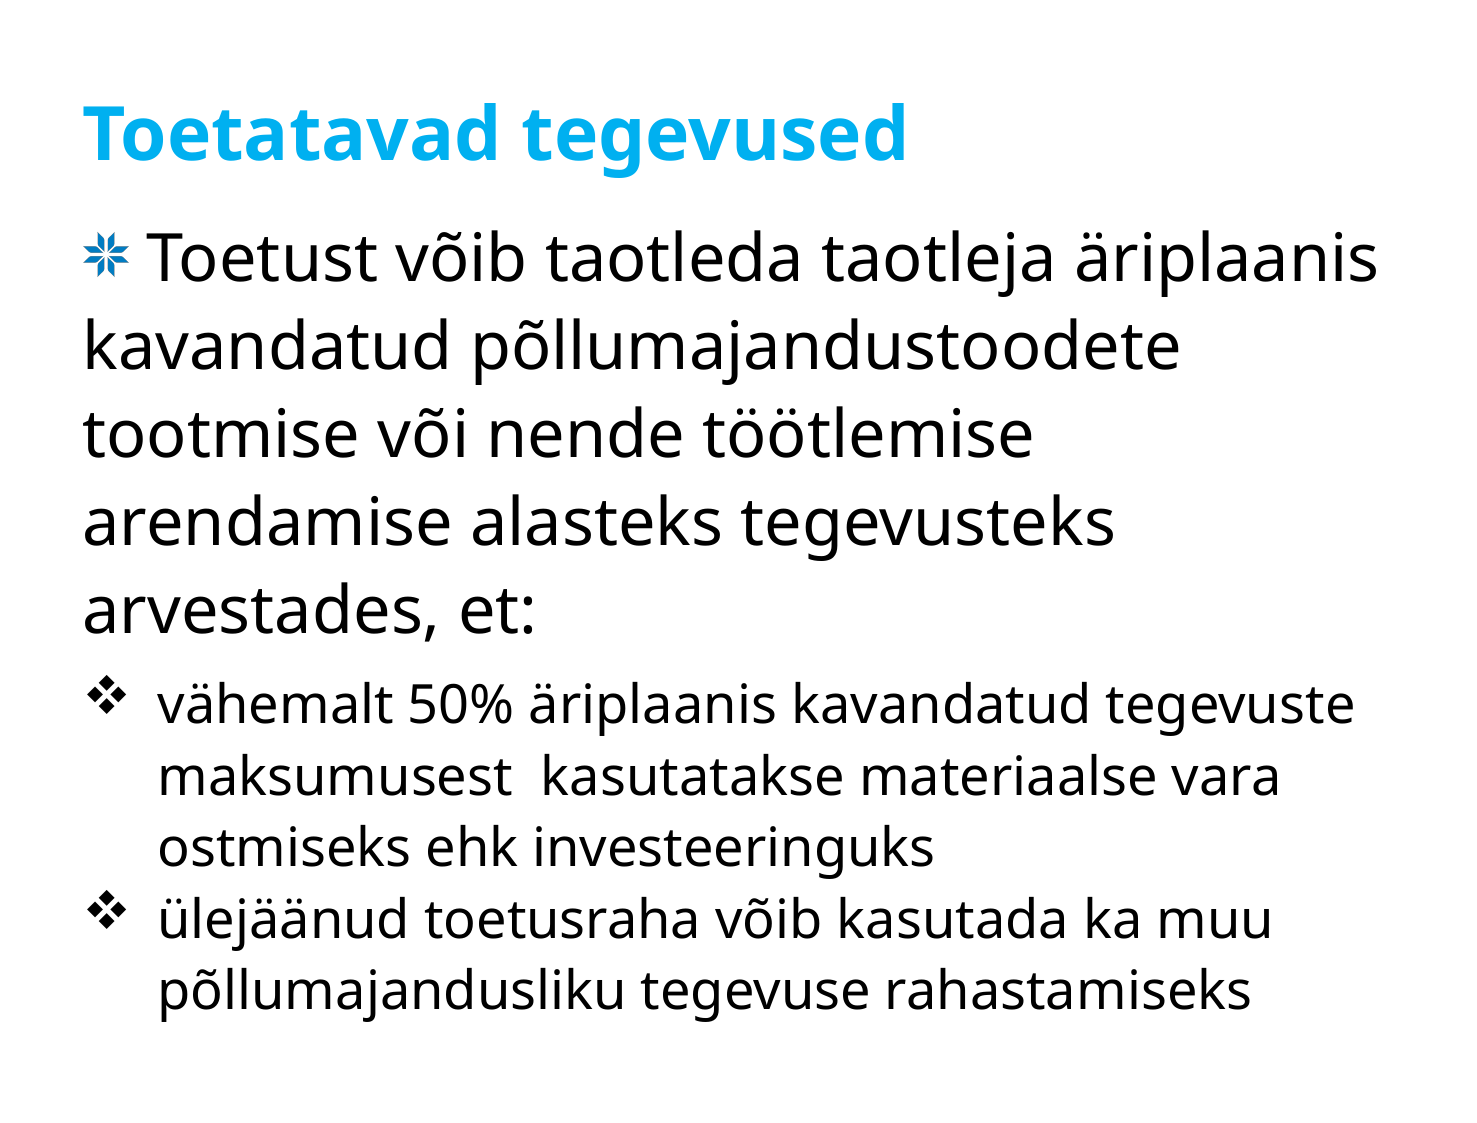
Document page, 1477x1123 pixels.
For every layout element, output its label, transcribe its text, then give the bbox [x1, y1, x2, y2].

picture [82, 231, 130, 278]
title Toetatavad tegevused [82, 88, 1382, 206]
list Toetust võib taotleda taotleja äriplaanis kavandatud põllumajandustoodete tootmise või nende töötlemise arendamise alasteks tegevusteks arvestades, et: vähemalt 50% äriplaanis kavandatud tegevuste maksumusest kasutatakse materiaalse vara ostmiseks ehk investeeringuks ülejäänud toetusraha võib kasutada ka muu põllumajandusliku tegevuse rahastamiseks [82, 206, 1382, 1031]
